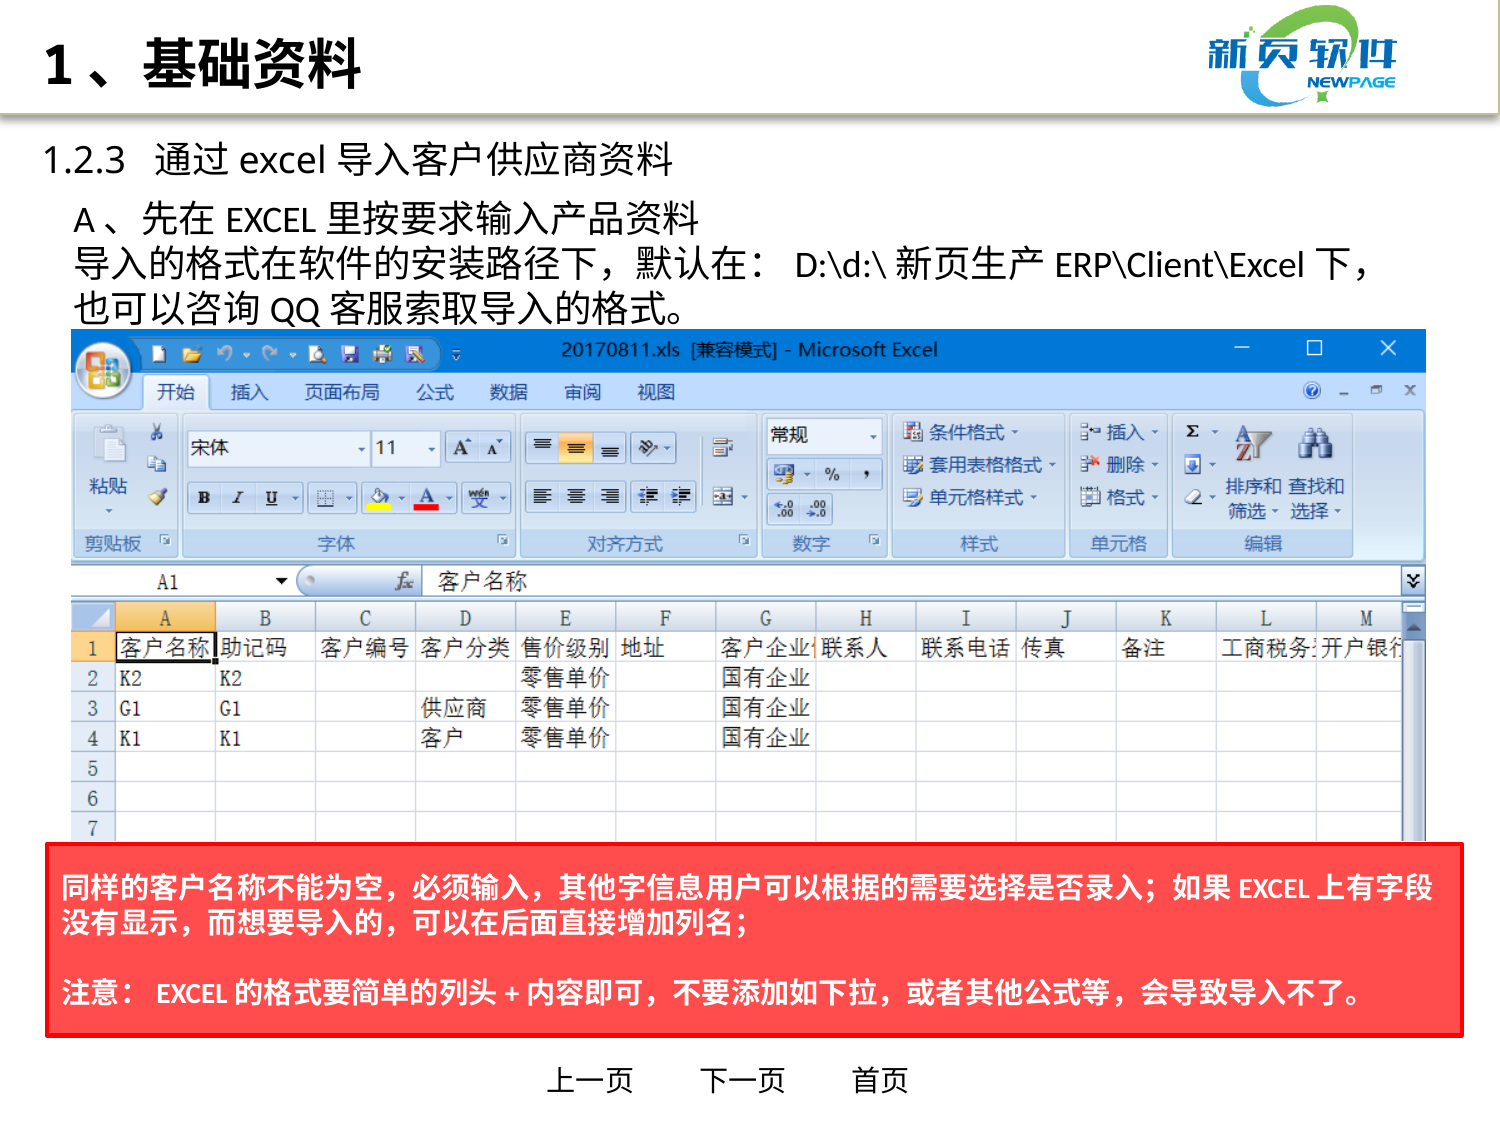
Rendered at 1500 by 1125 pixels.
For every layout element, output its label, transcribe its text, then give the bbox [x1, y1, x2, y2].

text_box 1.2.3 通过excel导入客户供应商资料 [26, 128, 689, 189]
text_box 1、基础资料 [27, 21, 1111, 103]
text_box 同样的客户名称不能为空，必须输入，其他字信息用户可以根据的需要选择是否录入；如果EXCEL上有字段没有显示，而想要导入的，可以在后面直接增加列名； 注意：EXCEL的格式要简单的列头+内容即可，不要添加如下拉，或者其他公式等，会导致导入不了。 [45, 842, 1464, 1038]
text_box A、先在EXCEL里按要求输入产品资料 导入的格式在软件的安装路径下，默认在：D:\d:\新页生产ERP\Client\Excel下， 也可以咨询QQ客服索取导入的格式。 [58, 187, 1383, 383]
picture [1116, 0, 1499, 187]
text_box 下一页 [684, 1054, 803, 1105]
text_box 首页 [836, 1054, 926, 1105]
picture [71, 329, 1426, 842]
text_box 械进销存（GSP审查） [0, 0, 1111, 116]
text_box 上一页 [531, 1054, 663, 1105]
